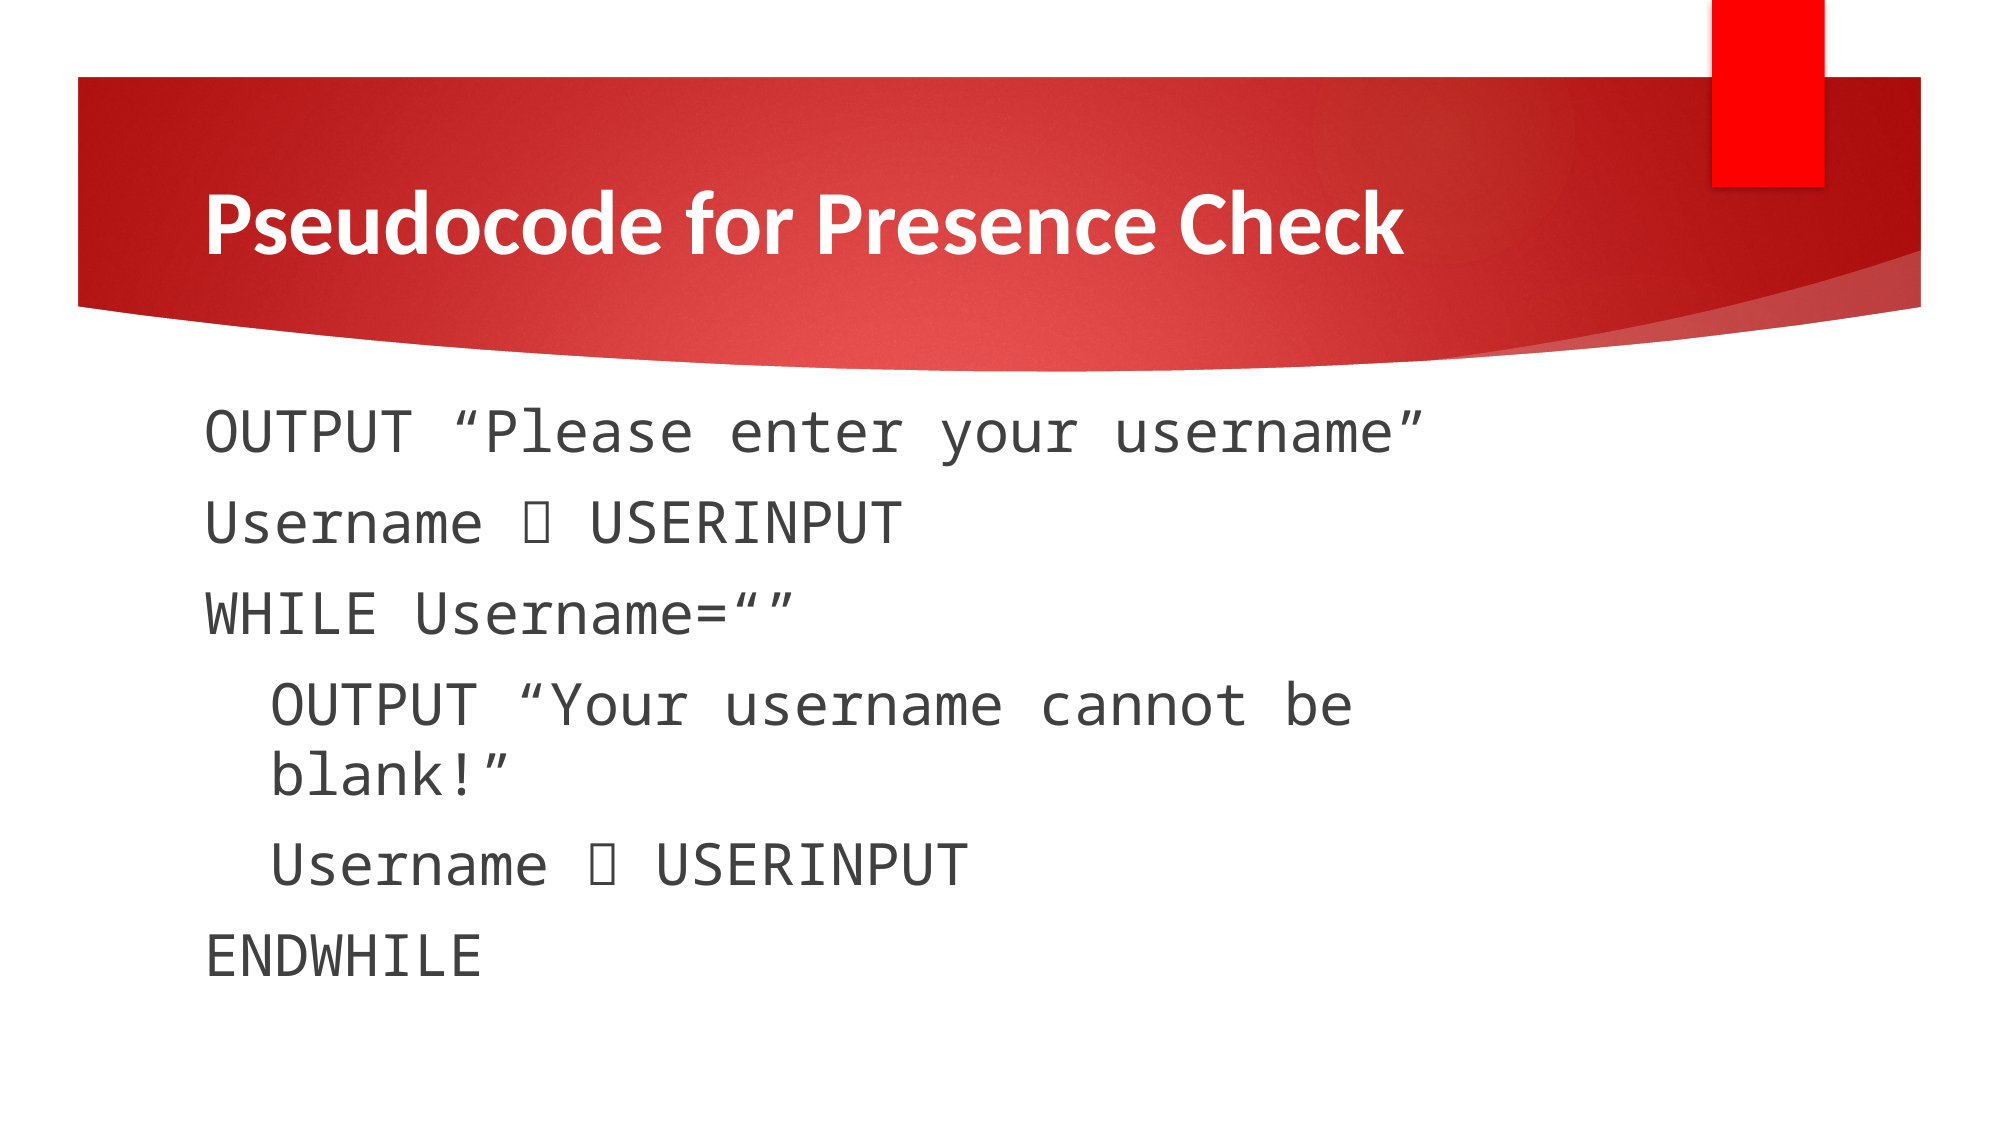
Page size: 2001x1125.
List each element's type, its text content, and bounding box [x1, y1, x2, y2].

list OUTPUT “Please enter your username” Username  USERINPUT WHILE Username=“” OUTPUT “Your username cannot be blank!” Username  USERINPUT ENDWHILE [189, 386, 1567, 988]
title Pseudocode for Presence Check [189, 159, 1627, 276]
